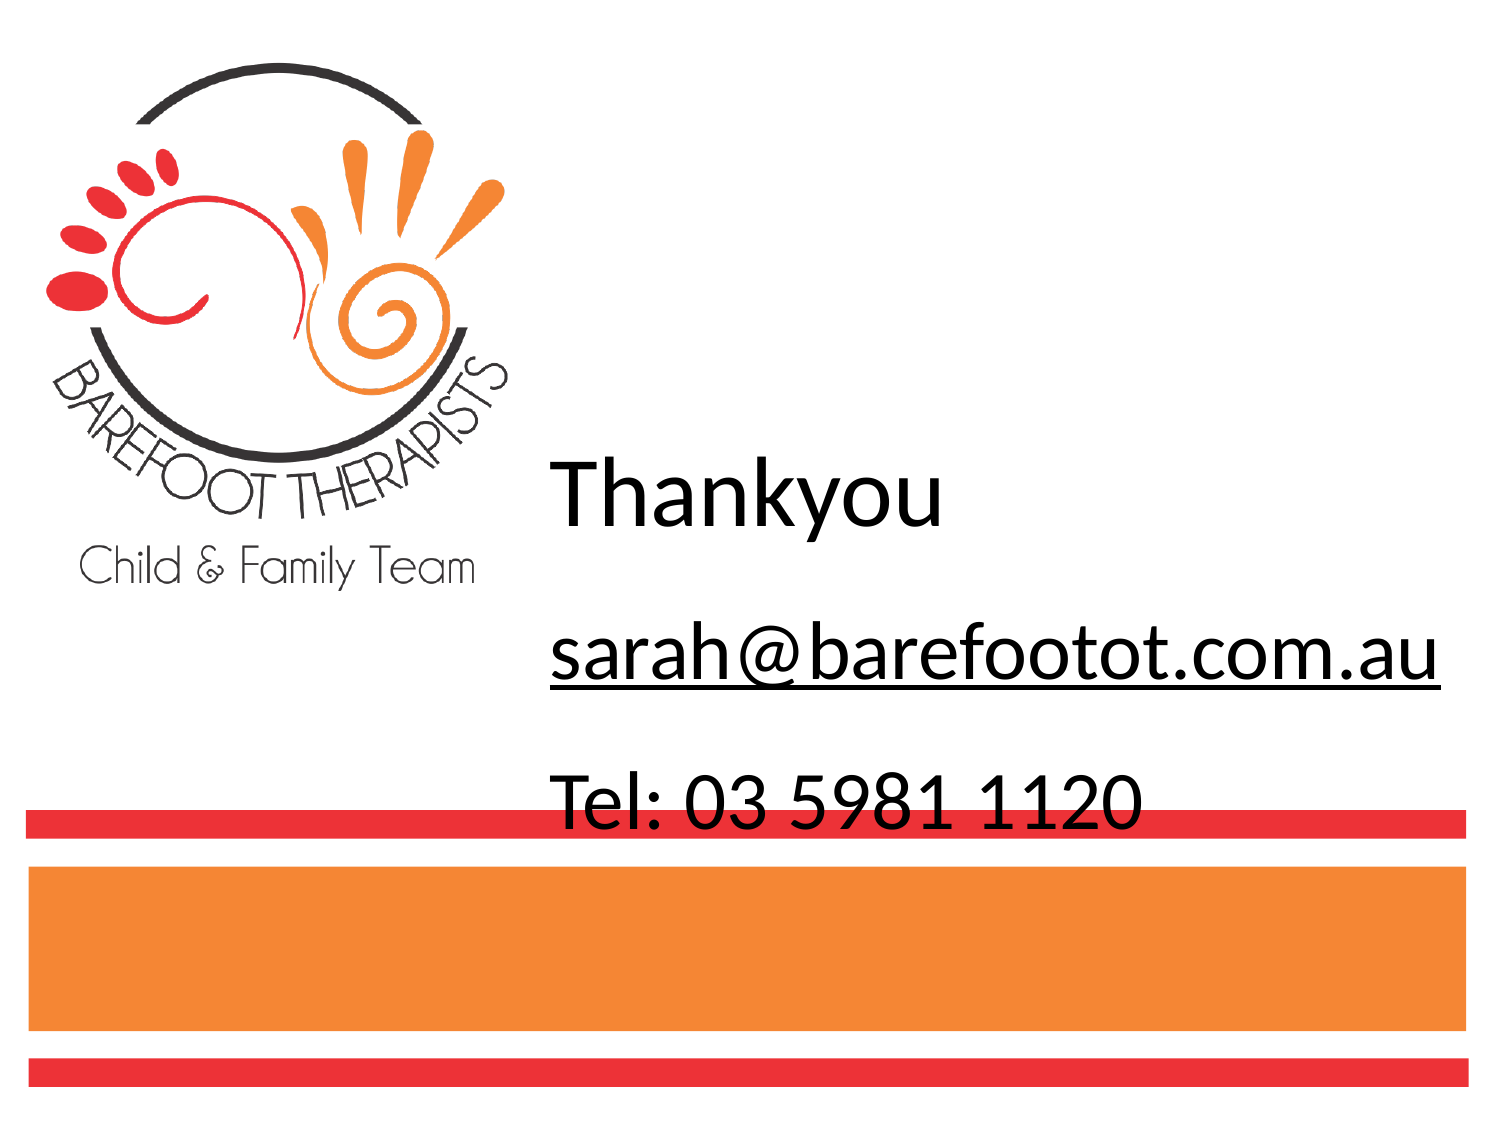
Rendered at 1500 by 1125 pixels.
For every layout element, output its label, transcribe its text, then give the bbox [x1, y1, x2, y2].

text_box [28, 866, 1467, 1032]
text_box [27, 1057, 1470, 1088]
text_box [25, 809, 534, 840]
text_box Thankyou sarah@barefootot.com.au Tel: 03 5981 1120 [534, 359, 1469, 854]
picture [46, 62, 508, 591]
